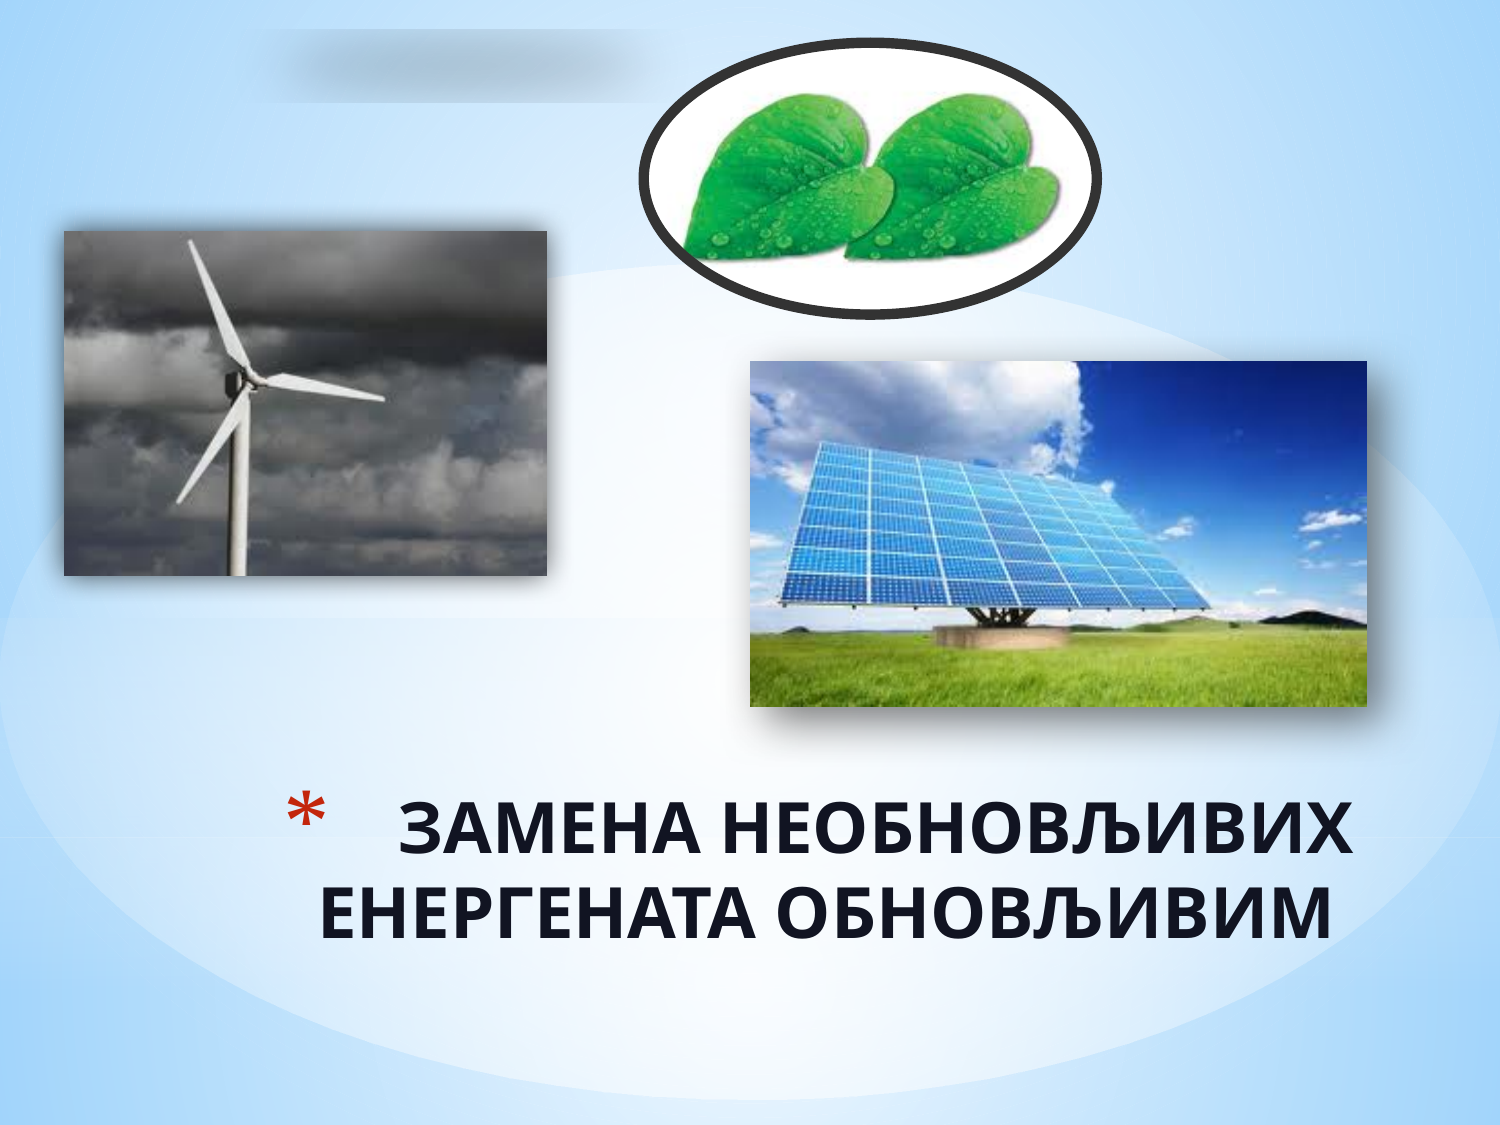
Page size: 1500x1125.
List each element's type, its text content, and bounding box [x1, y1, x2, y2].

title ЗАМЕНА НЕОБНОВЉИВИХ ЕНЕРГЕНАТА ОБНОВЉИВИМ [112, 775, 1370, 963]
picture [749, 361, 1367, 708]
picture [64, 231, 547, 577]
picture [643, 42, 1098, 315]
